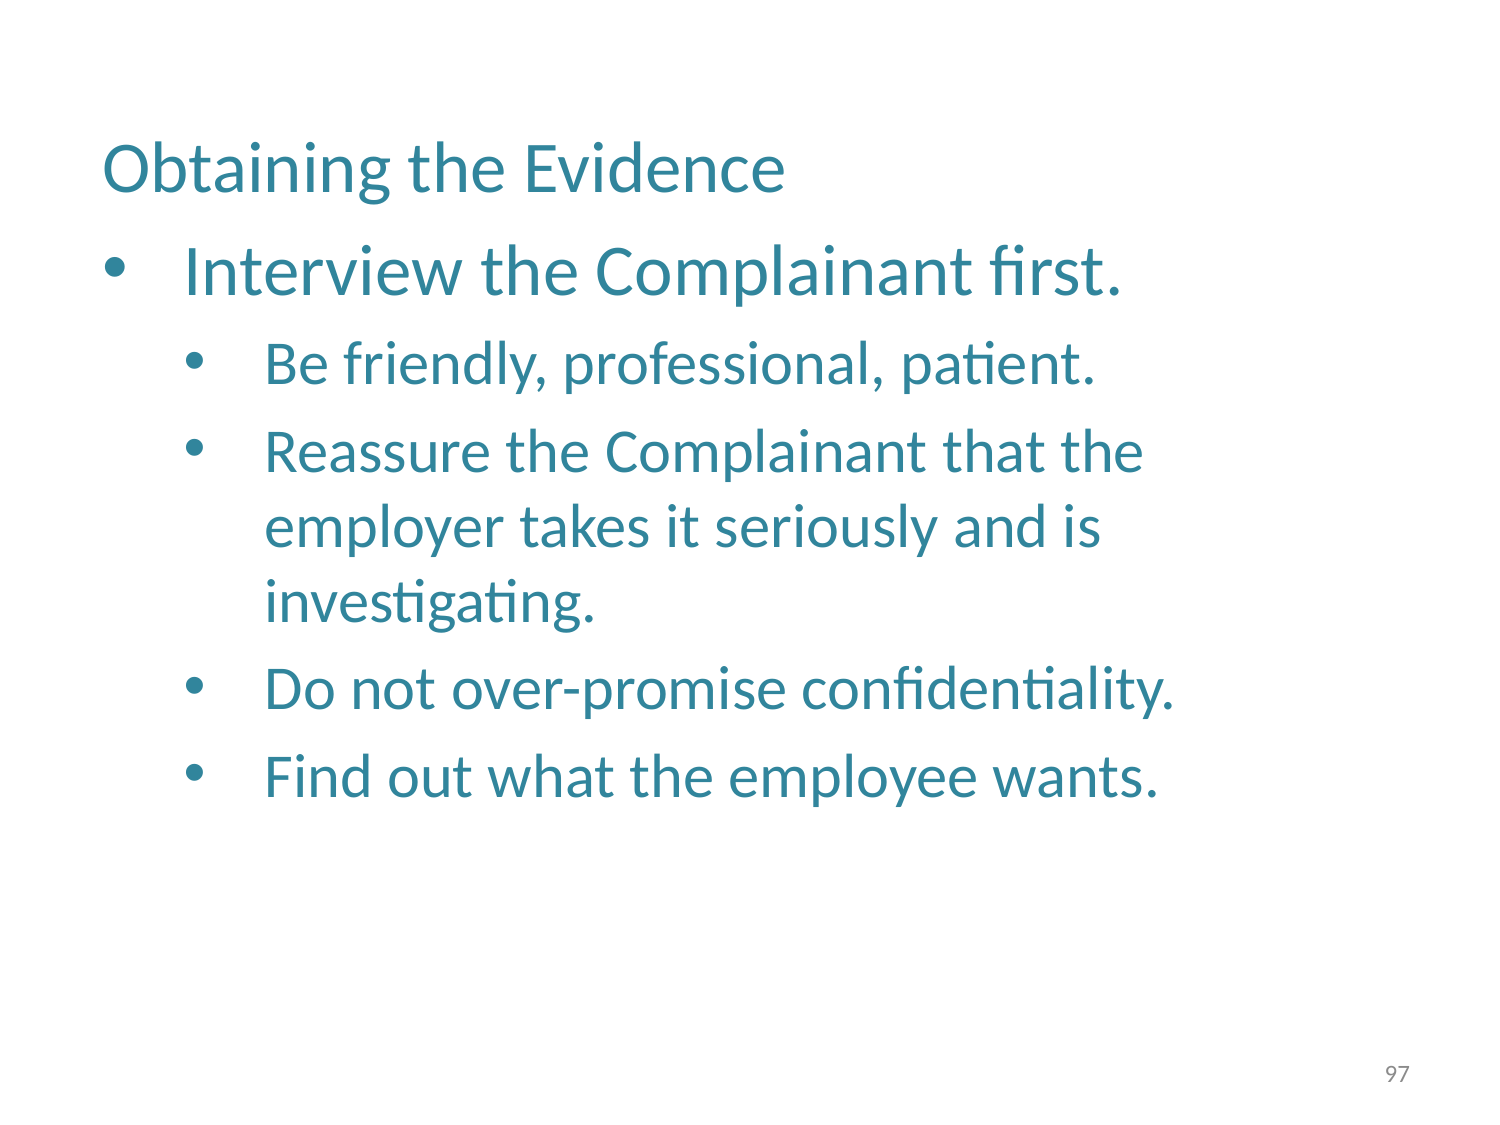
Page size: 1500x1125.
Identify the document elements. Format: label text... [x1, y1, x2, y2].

subtitle Obtaining the Evidence Interview the Complainant first. Be friendly, professional, patient. Reassure the Complainant that the employer takes it seriously and is investigating. Do not over-promise confidentiality. Find out what the employee wants. [87, 112, 1413, 1013]
slide_number 97 [1074, 1042, 1425, 1103]
